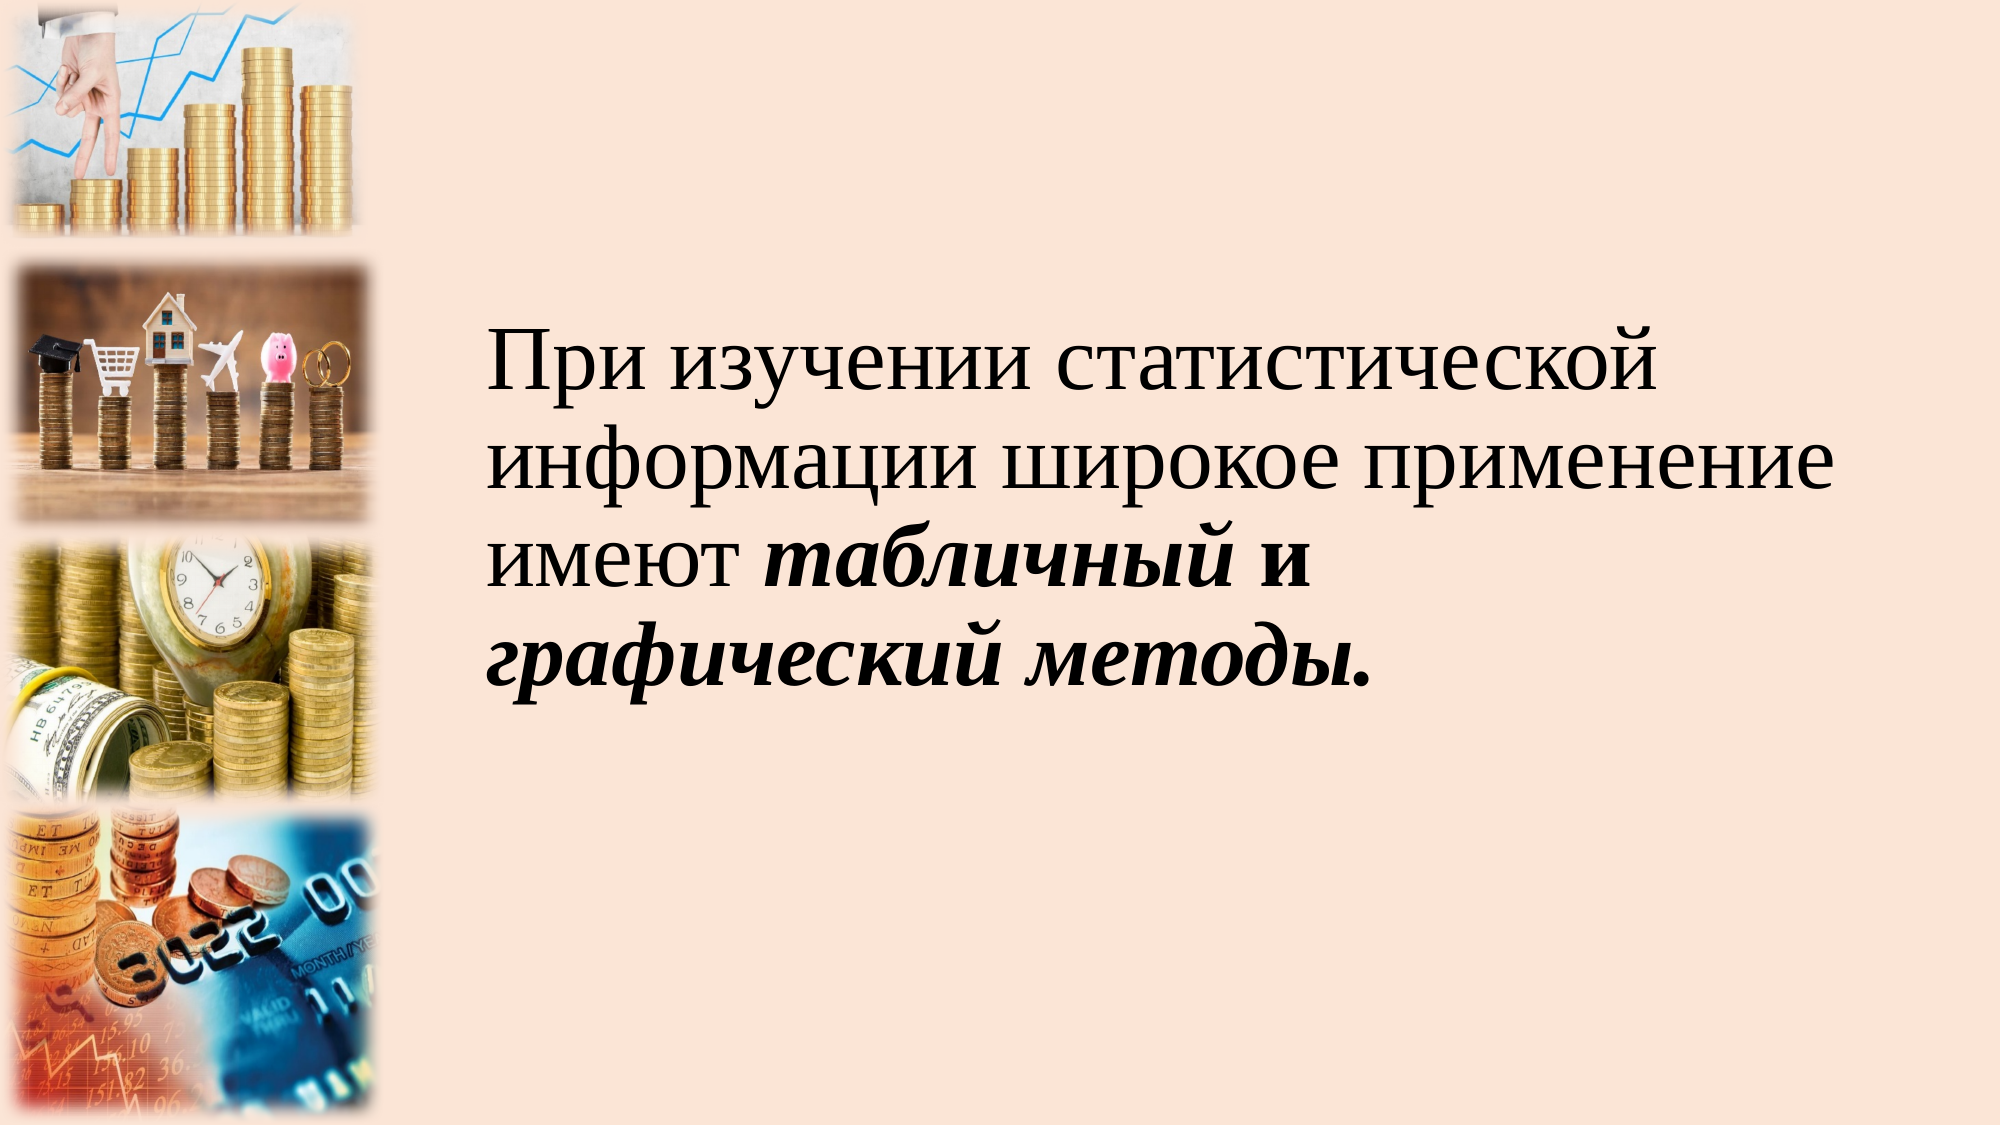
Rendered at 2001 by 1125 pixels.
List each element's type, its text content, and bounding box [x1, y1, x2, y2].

picture [0, 247, 385, 1125]
title При изучении статистической информации широкое приме­нение имеют табличный и графический методы. [471, 59, 1863, 1066]
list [0, 0, 369, 247]
